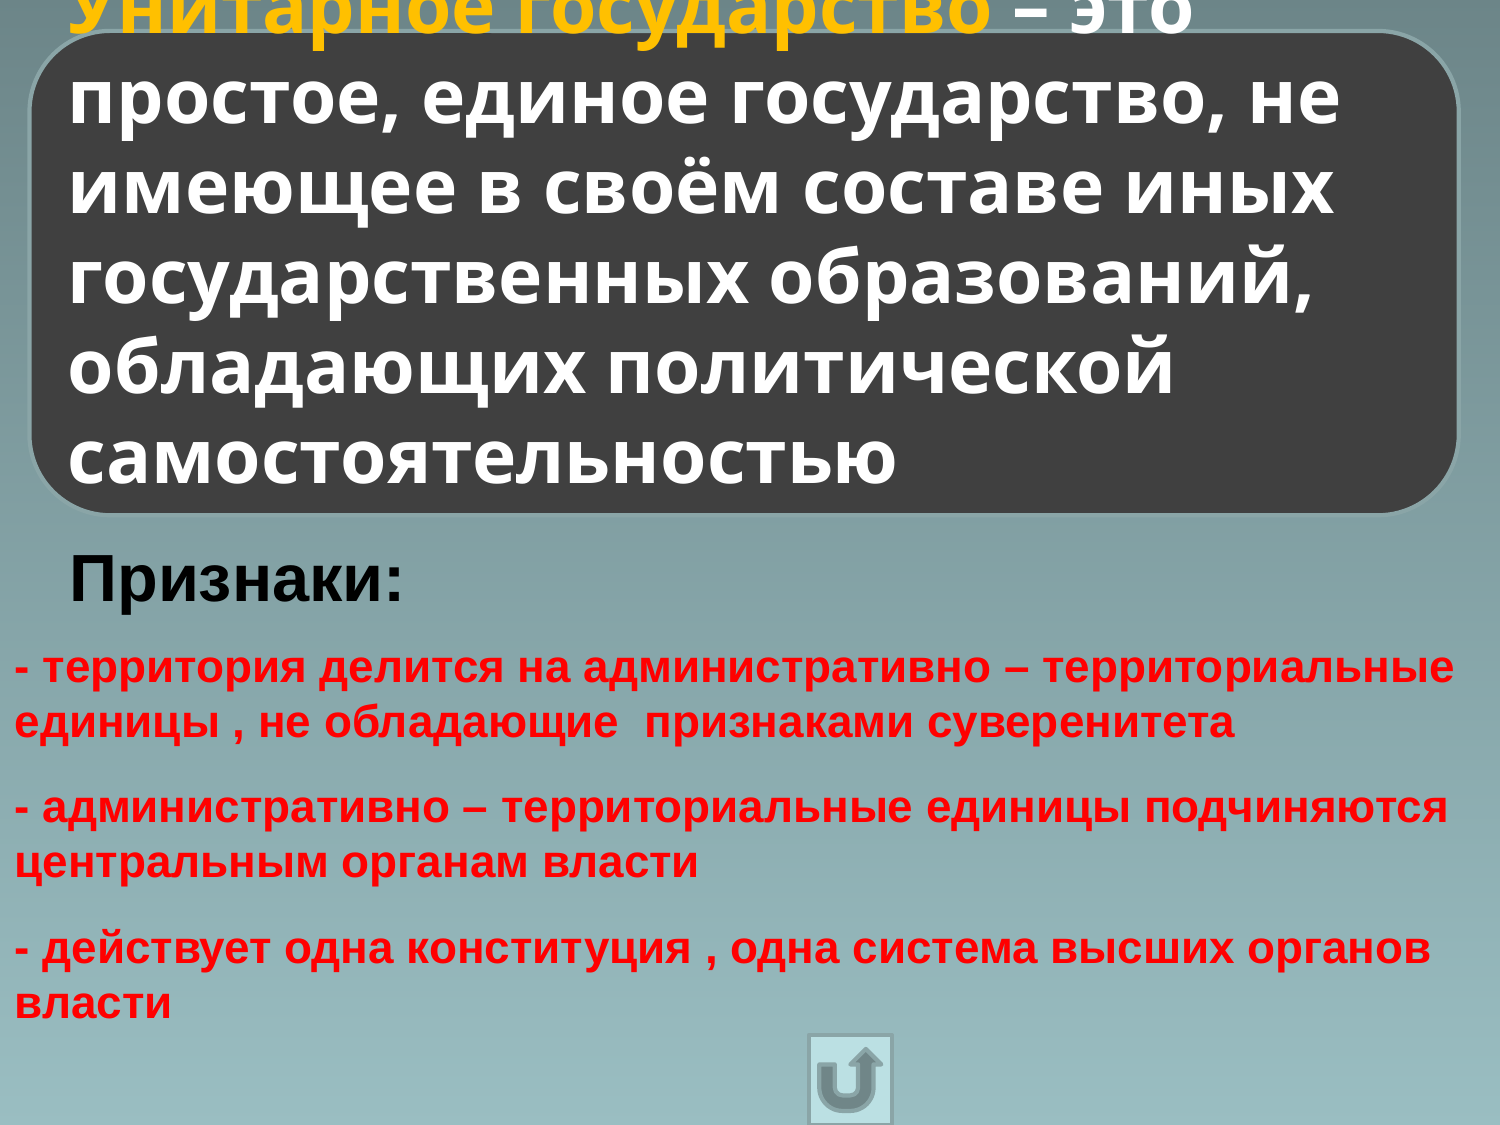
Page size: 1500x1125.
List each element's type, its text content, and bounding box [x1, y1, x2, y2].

text_box - административно – территориальные единицы подчиняются центральным органам власти [0, 768, 1500, 910]
text_box Признаки: [54, 527, 422, 622]
text_box - действует одна конституция , одна система высших органов власти [0, 910, 1500, 1091]
text_box - территория делится на административно – территориальные единицы , не обладающие признаками суверенитета [0, 628, 1500, 768]
text_box Унитарное государство – это простое, единое государство, не имеющее в своём составе иных государственных образований, обладающих политической самостоятельностью [27, 28, 1461, 518]
text_box [807, 1033, 894, 1125]
